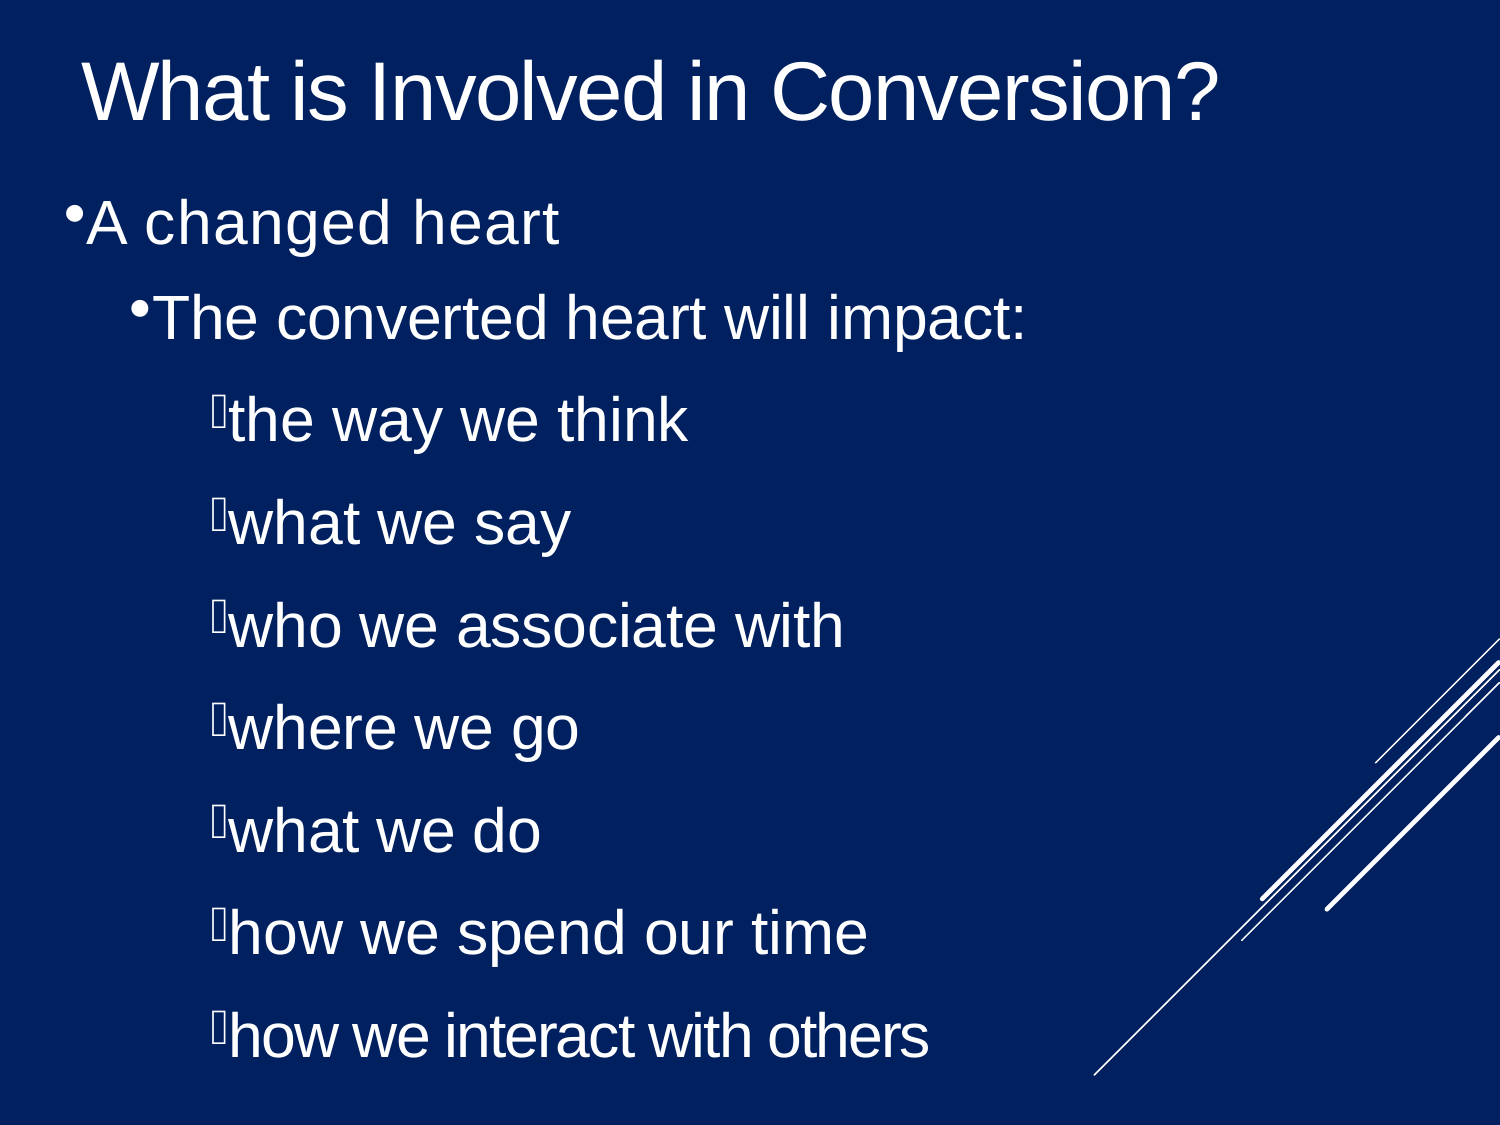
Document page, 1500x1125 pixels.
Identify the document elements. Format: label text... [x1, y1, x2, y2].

text_box What is Involved in Conversion? [66, 29, 1237, 145]
list A changed heart The converted heart will impact: the way we think what we say who we associate with where we go what we do how we spend our time how we interact with others [66, 176, 1440, 1070]
